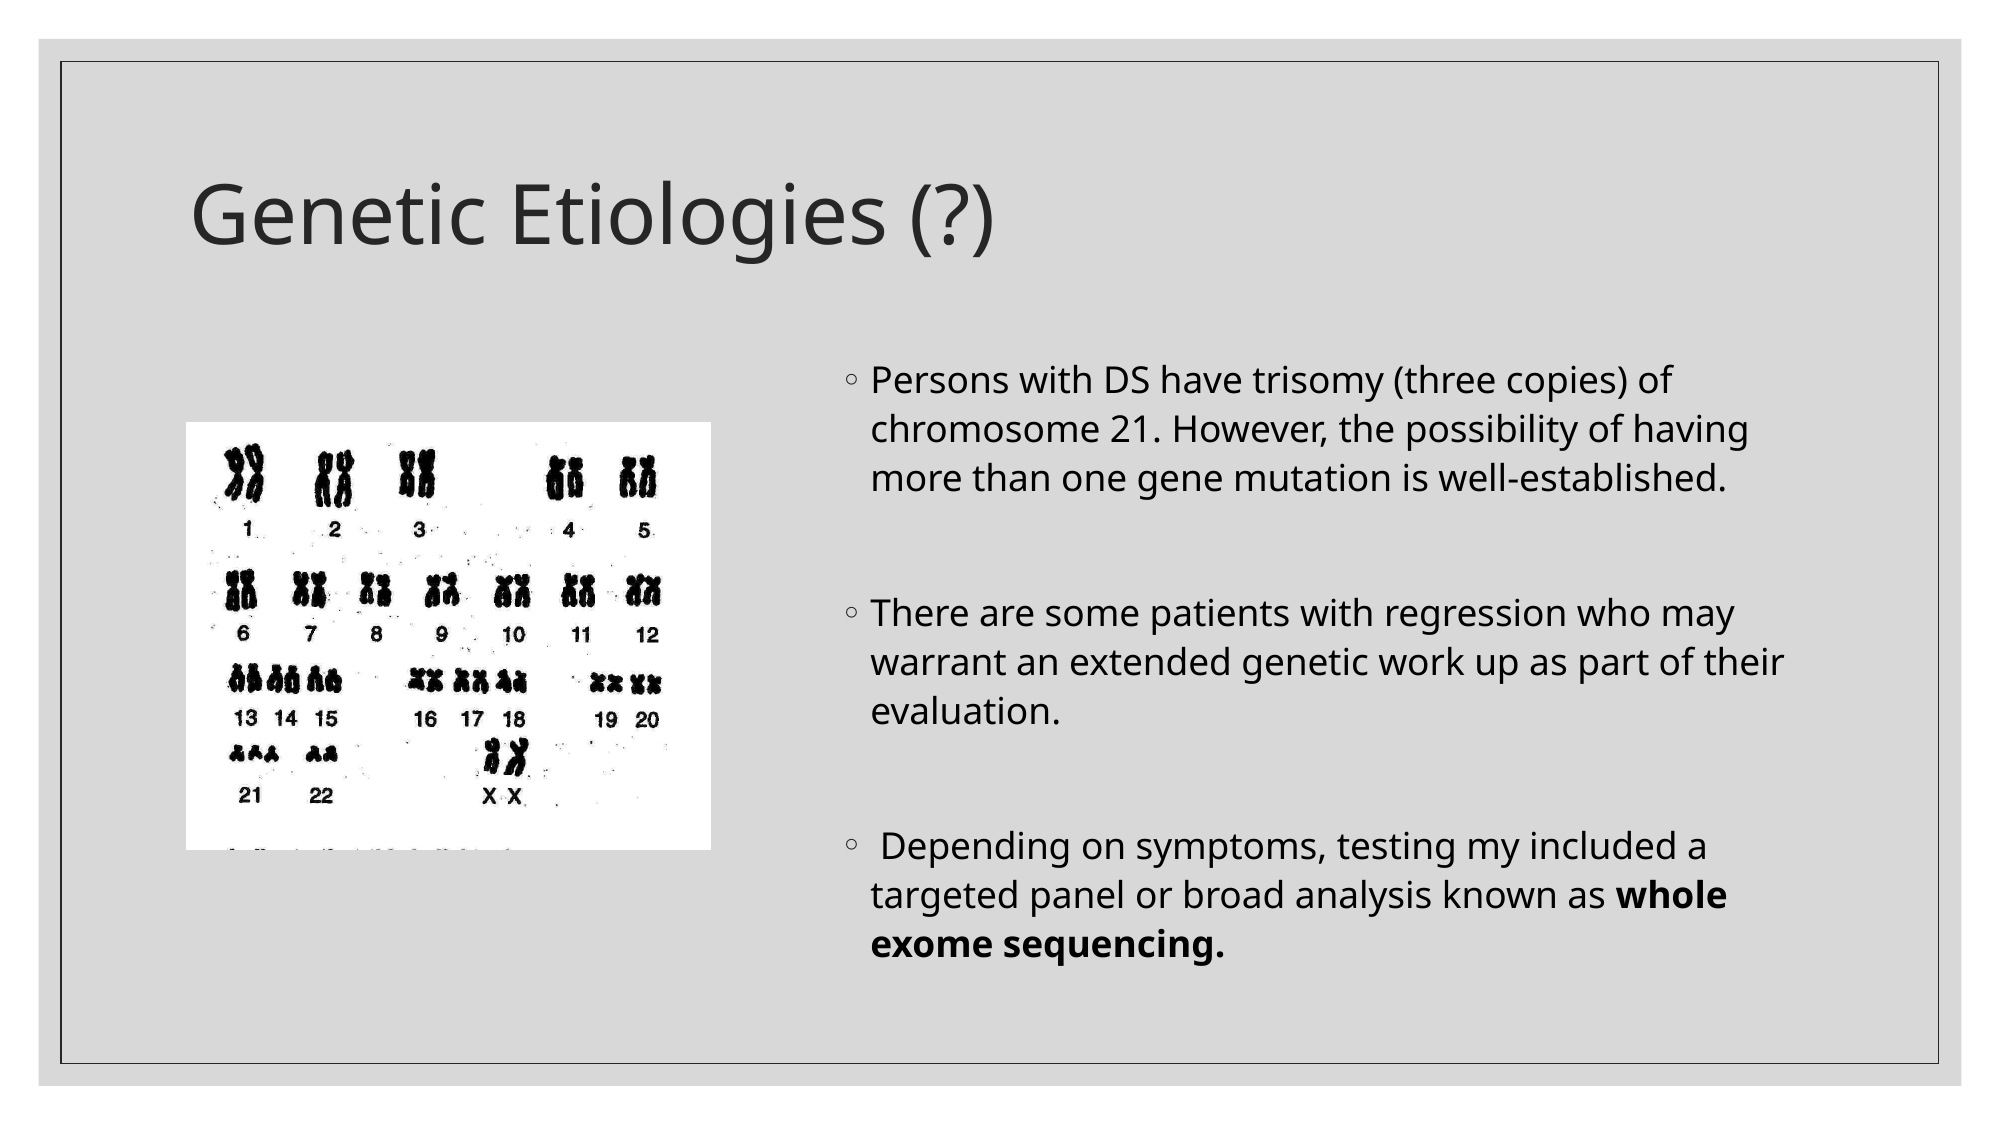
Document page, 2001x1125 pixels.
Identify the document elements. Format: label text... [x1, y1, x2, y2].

title Genetic Etiologies (?) [174, 105, 1825, 331]
list Persons with DS have trisomy (three copies) of chromosome 21. However, the possibility of having more than one gene mutation is well-established. There are some patients with regression who may warrant an extended genetic work up as part of their evaluation. Depending on symptoms, testing my included a targeted panel or broad analysis known as whole exome sequencing. [825, 345, 1825, 977]
picture [186, 422, 711, 850]
